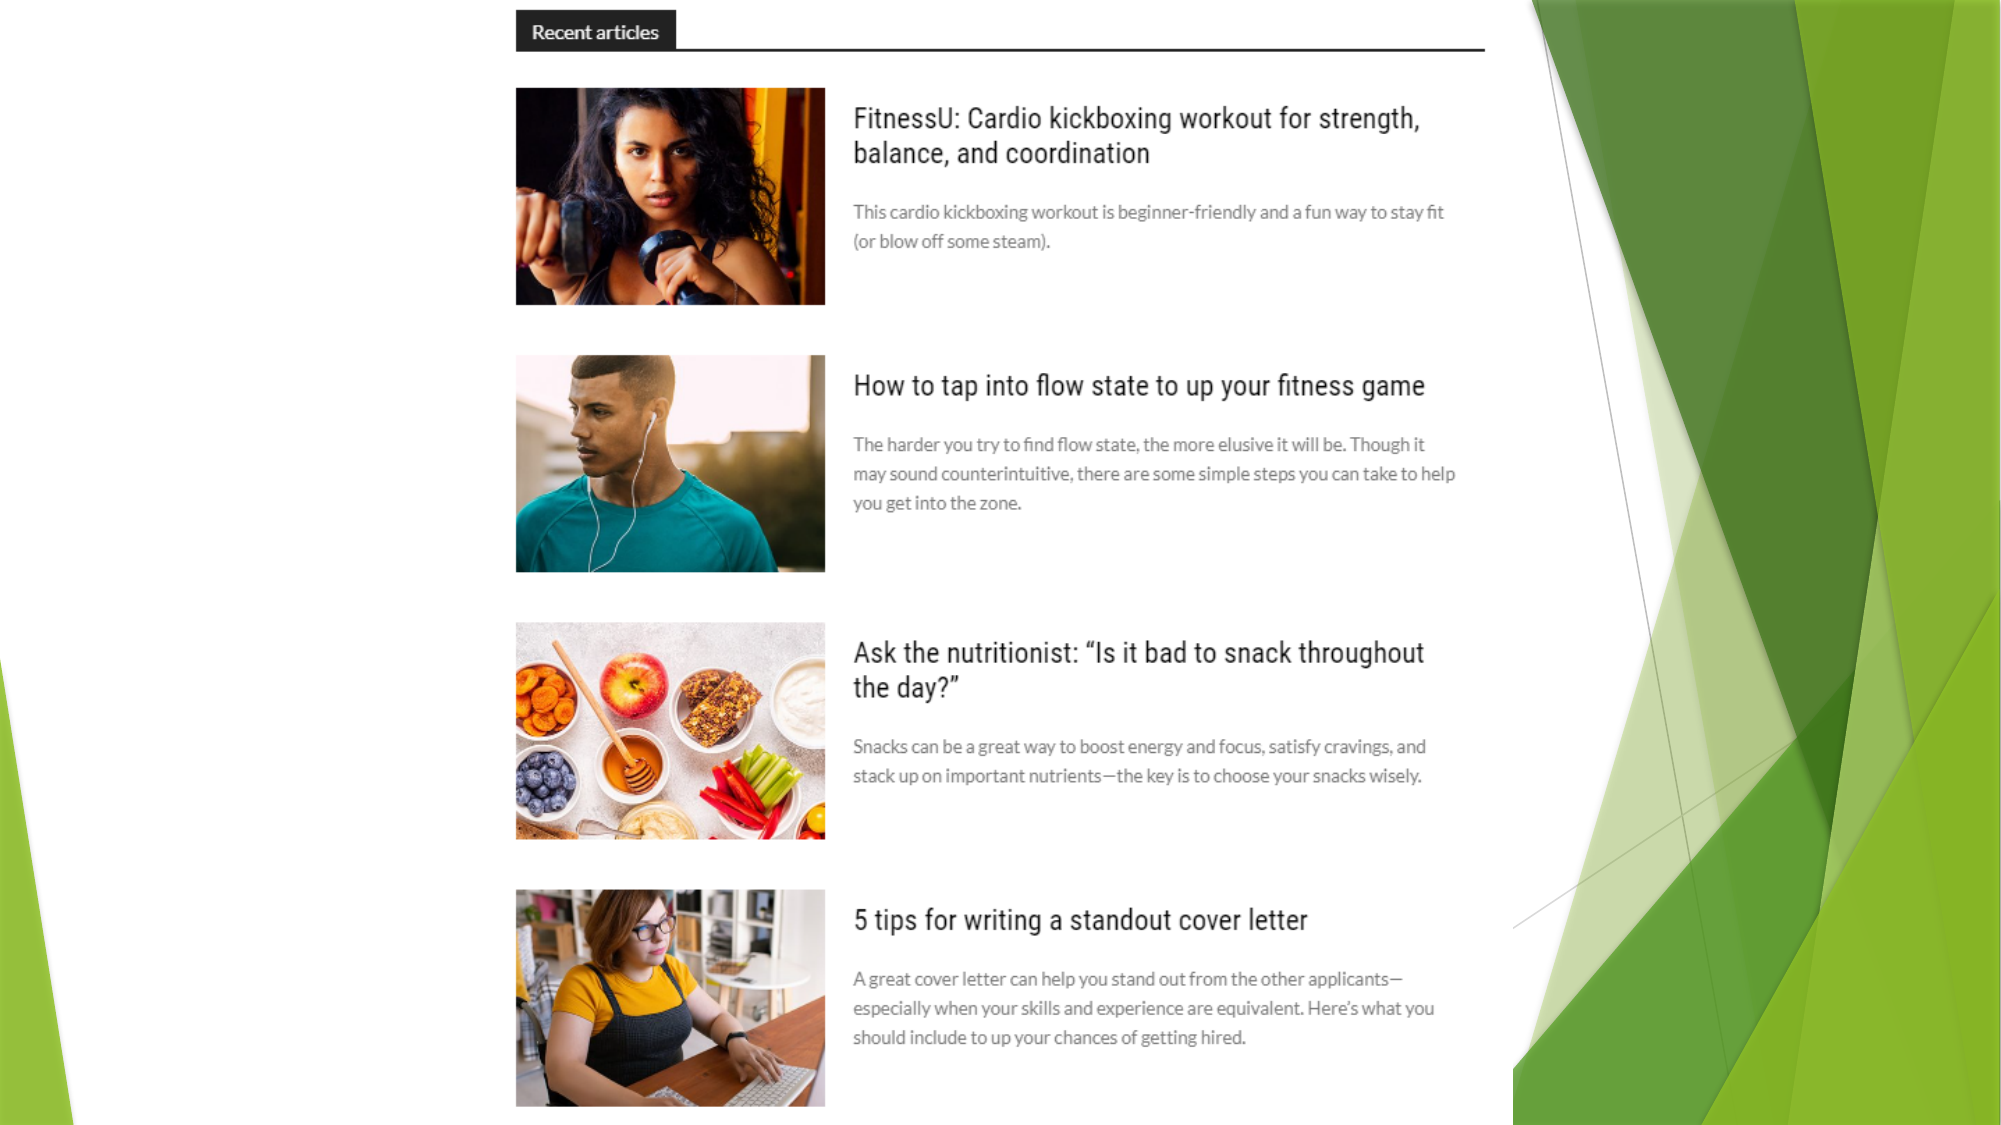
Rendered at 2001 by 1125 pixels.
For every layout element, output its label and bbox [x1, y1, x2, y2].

picture [487, 0, 1513, 1125]
